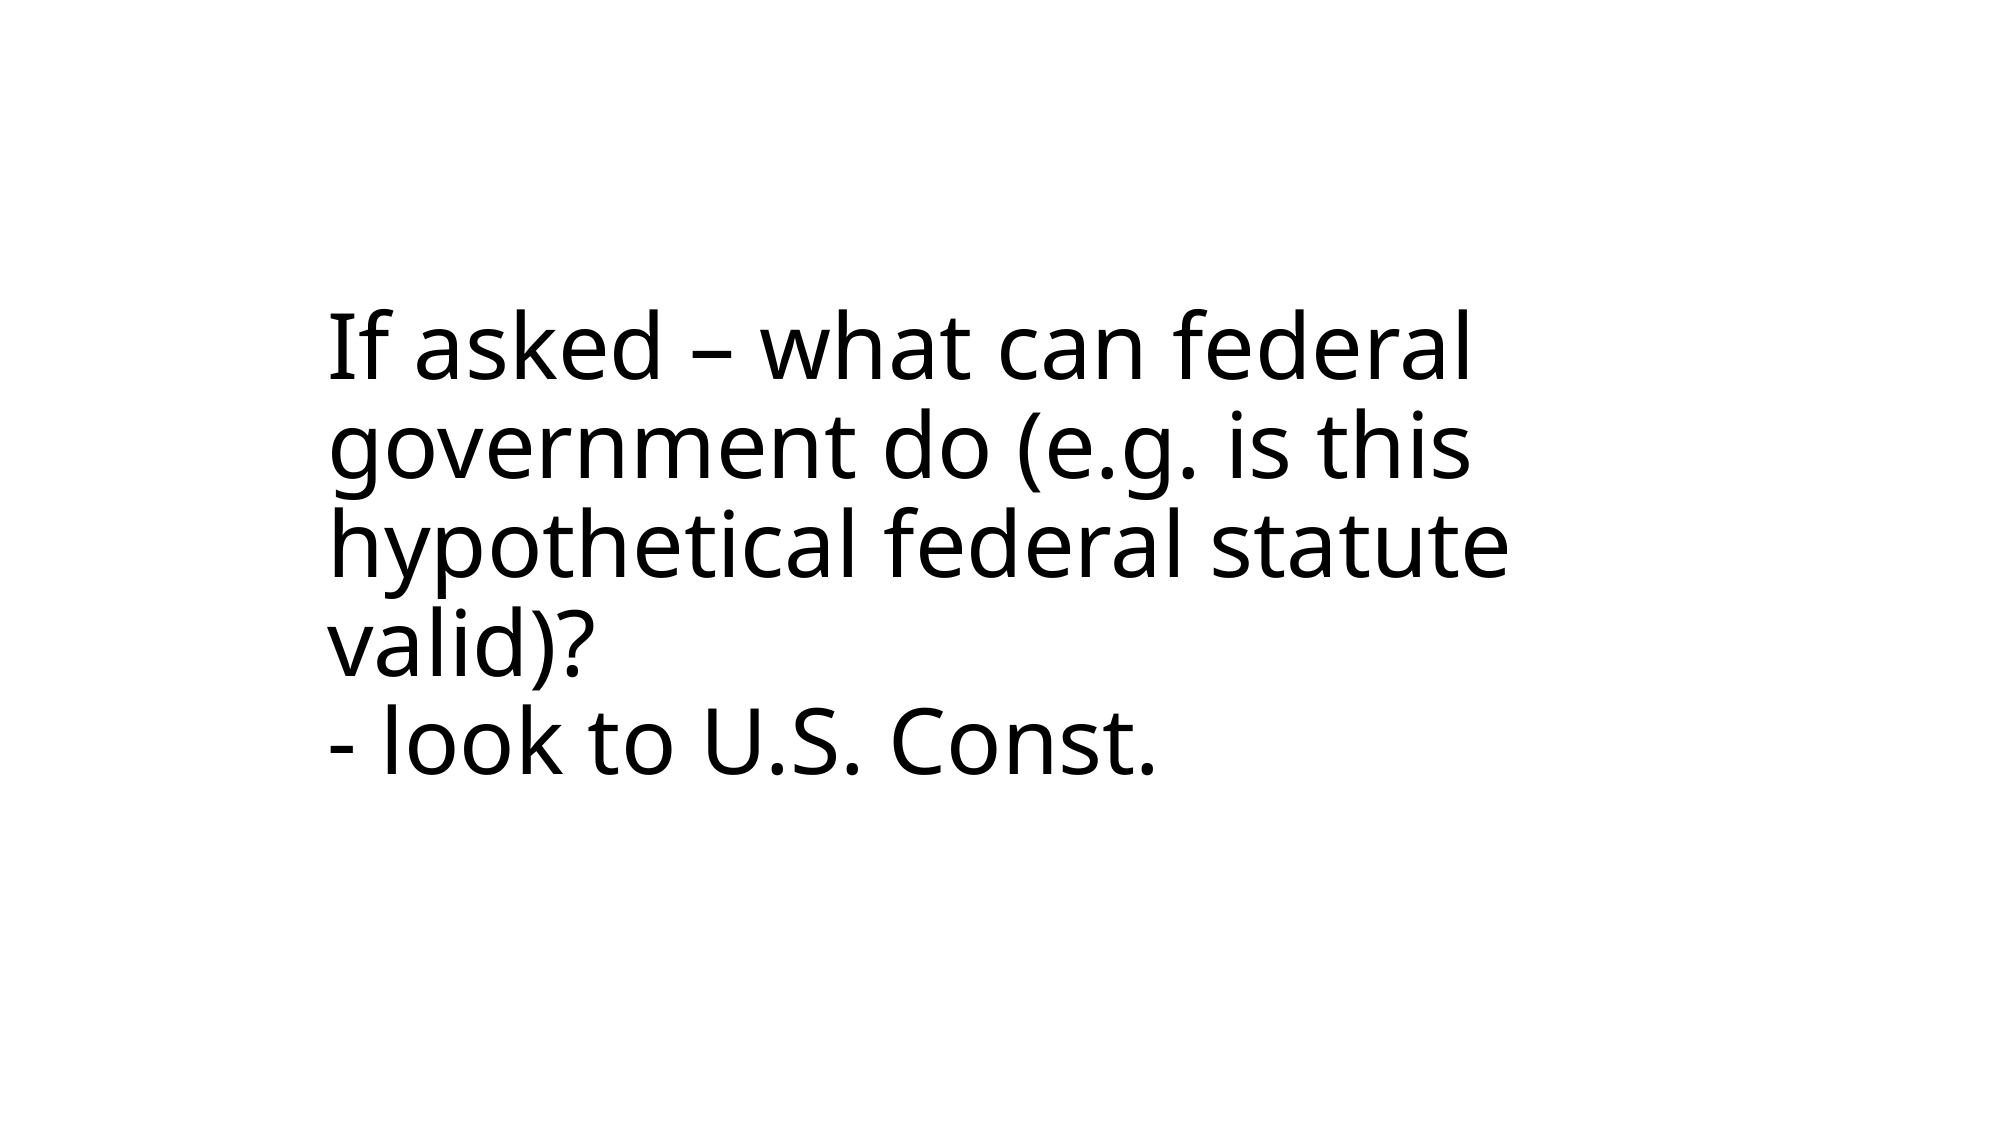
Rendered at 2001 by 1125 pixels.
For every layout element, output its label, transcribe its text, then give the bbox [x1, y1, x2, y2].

title If asked – what can federal government do (e.g. is this hypothetical federal statute valid)? - look to U.S. Const. [312, 45, 1675, 1050]
